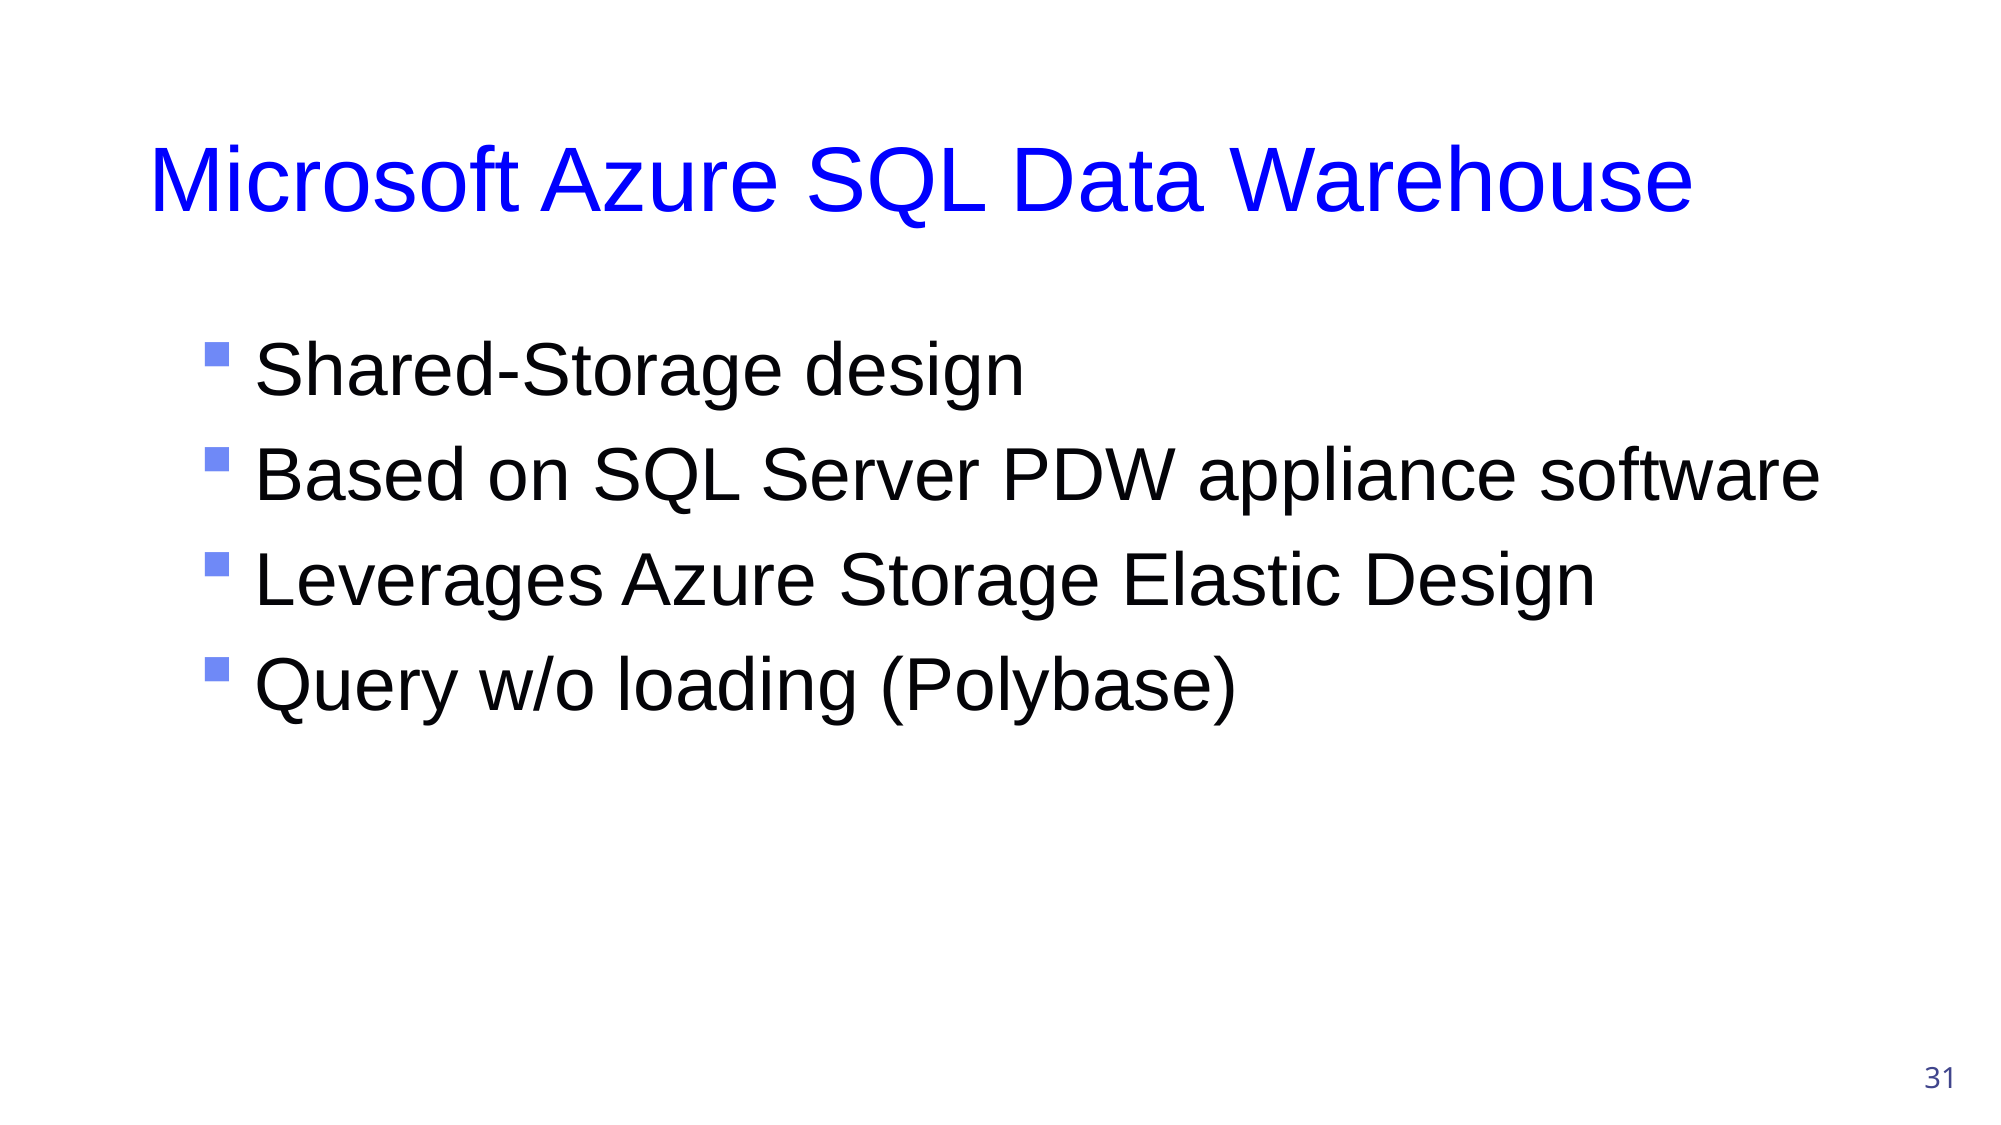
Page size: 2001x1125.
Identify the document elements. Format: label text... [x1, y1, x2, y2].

slide_number 31 [1820, 1031, 1974, 1107]
list Shared-Storage design Based on SQL Server PDW appliance software Leverages Azure Storage Elastic Design Query w/o loading (Polybase) [183, 312, 1884, 988]
title Microsoft Azure SQL Data Warehouse [133, 49, 1974, 238]
